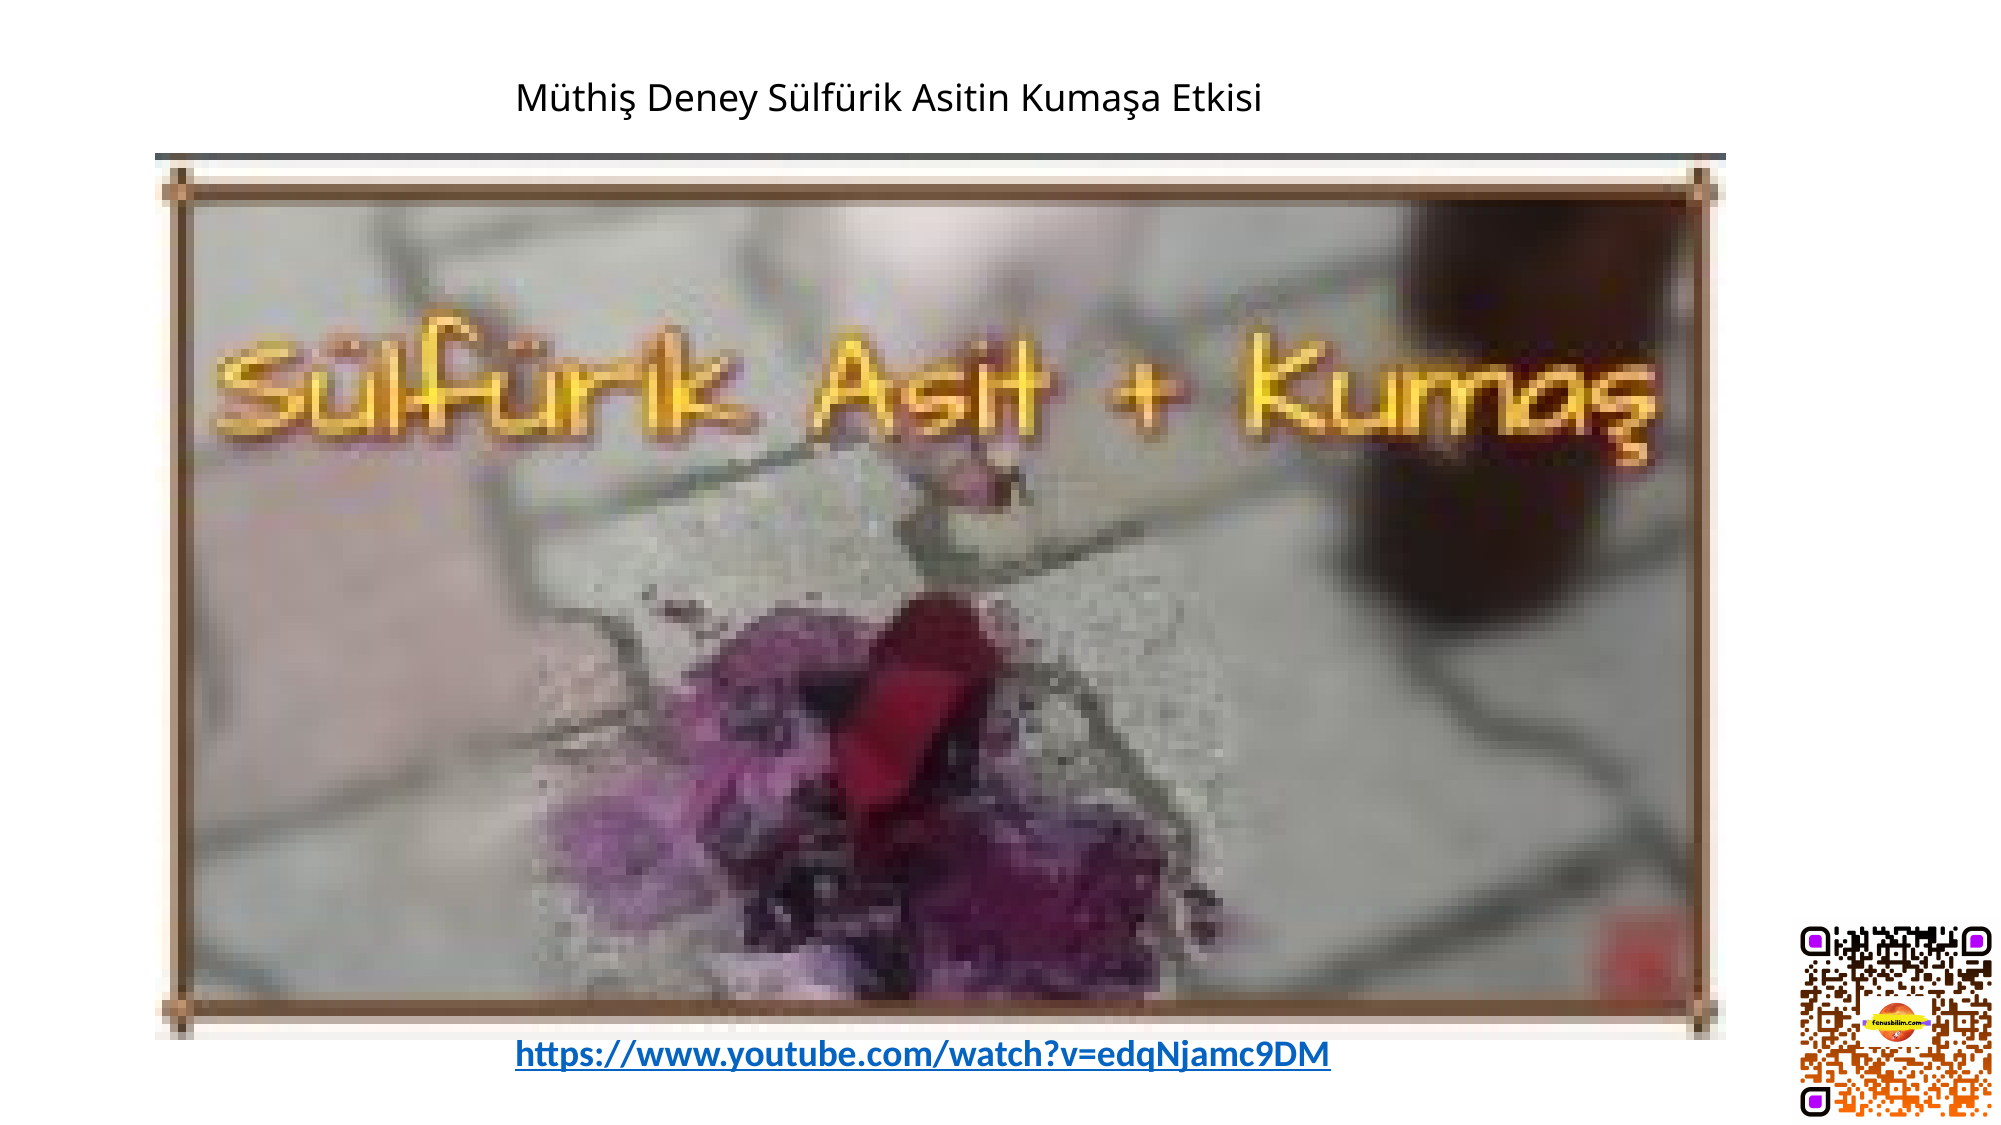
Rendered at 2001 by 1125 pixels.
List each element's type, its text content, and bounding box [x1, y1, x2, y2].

text_box https://www.youtube.com/watch?v=edqNjamc9DM [500, 1041, 1500, 1082]
picture [1792, 918, 2000, 1125]
text_box Müthiş Deney Sülfürik Asitin Kumaşa Etkisi [500, 67, 1500, 127]
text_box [154, 152, 1727, 1041]
